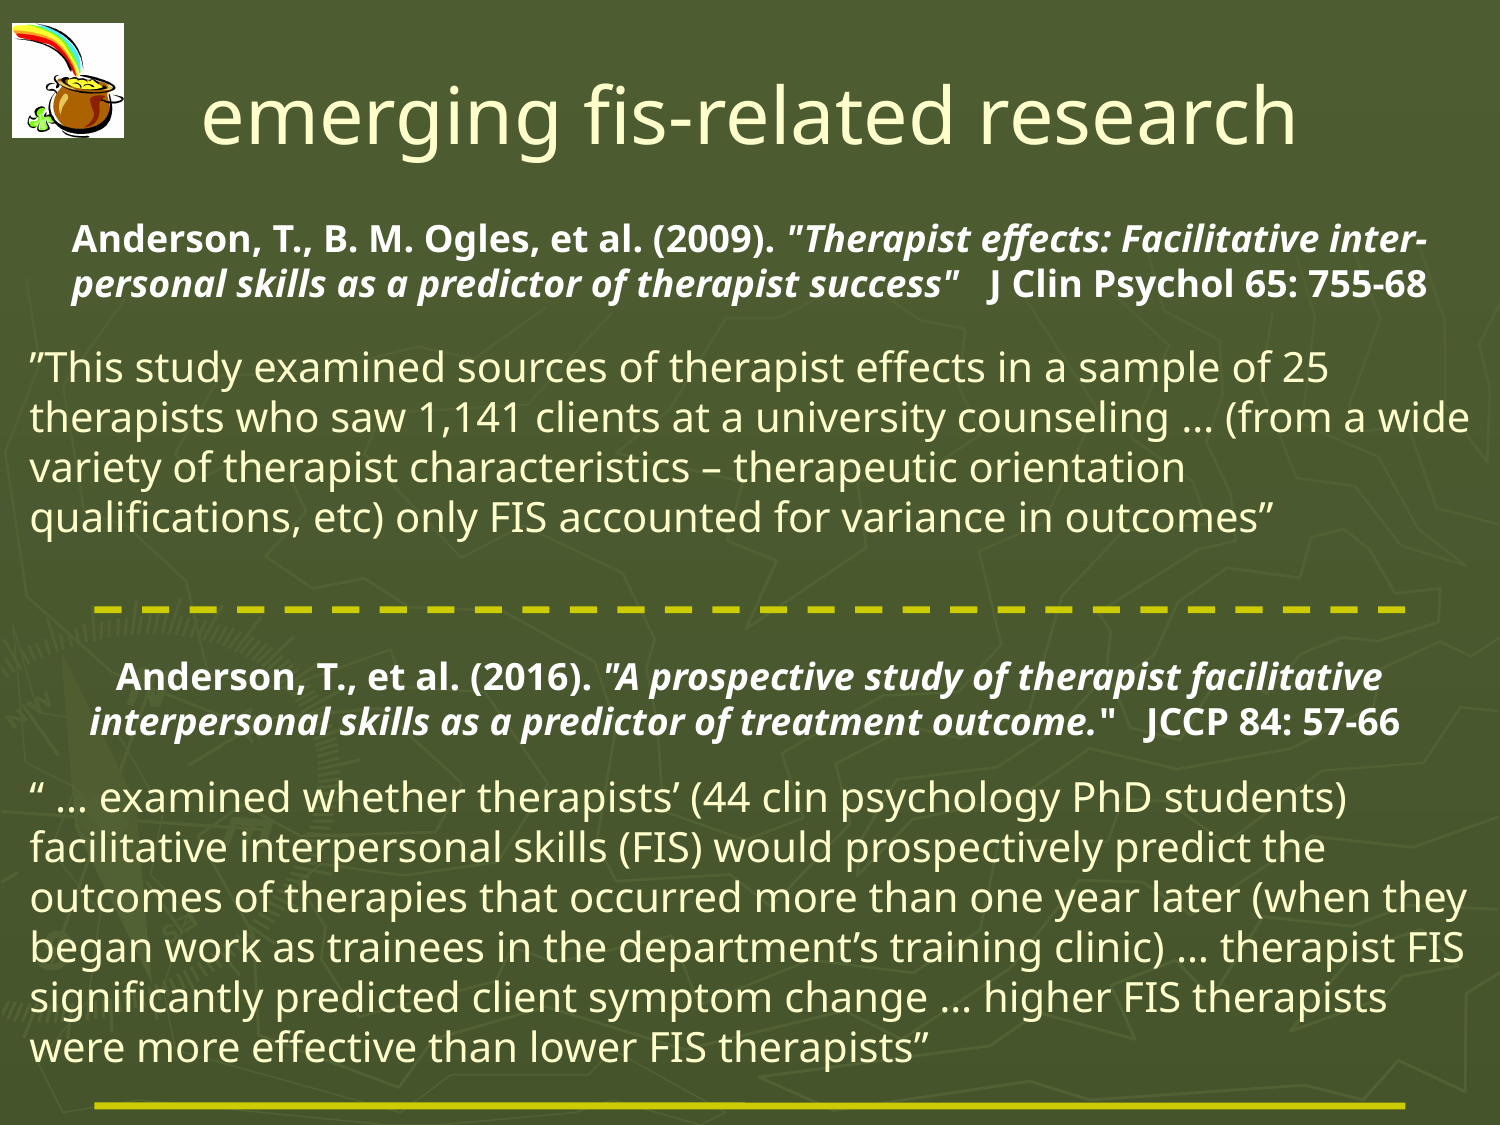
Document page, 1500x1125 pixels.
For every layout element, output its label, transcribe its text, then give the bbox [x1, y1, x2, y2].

title emerging fis-related research [64, 19, 1436, 207]
text_box Anderson, T., et al. (2016). "A prospective study of therapist facilitative interpersonal skills as a predictor of treatment outcome." JCCP 84: 57-66 [0, 645, 1500, 751]
picture [12, 23, 125, 138]
text_box Anderson, T., B. M. Ogles, et al. (2009). "Therapist effects: Facilitative inter-personal skills as a predictor of therapist success" J Clin Psychol 65: 755-68 [0, 208, 1500, 313]
text_box ”This study examined sources of therapist effects in a sample of 25 therapists who saw 1,141 clients at a university counseling … (from a wide variety of therapist characteristics – therapeutic orientation qualifications, etc) only FIS accounted for variance in outcomes” [14, 333, 1486, 549]
text_box “ … examined whether therapists’ (44 clin psychology PhD students) facilitative interpersonal skills (FIS) would prospectively predict the outcomes of therapies that occurred more than one year later (when they began work as trainees in the department’s training clinic) … therapist FIS significantly predicted client symptom change … higher FIS therapists were more effective than lower FIS therapists” [14, 763, 1486, 1079]
